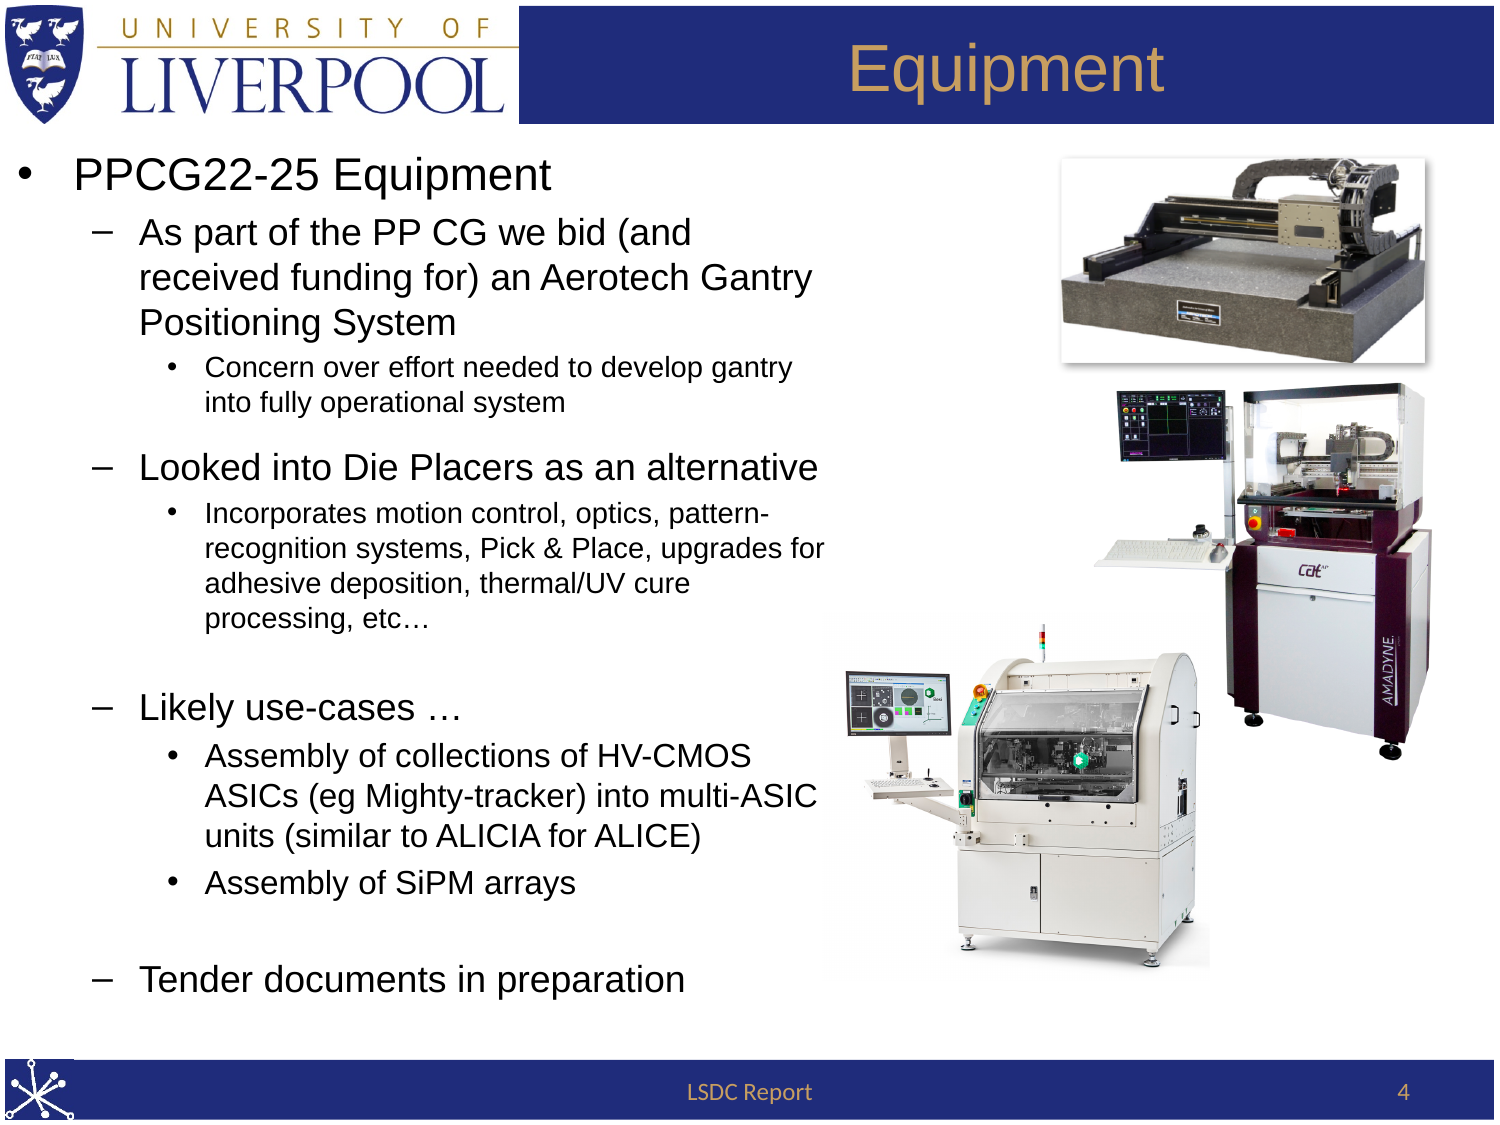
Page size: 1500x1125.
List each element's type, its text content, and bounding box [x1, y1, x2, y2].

list PPCG22-25 Equipment As part of the PP CG we bid (and received funding for) an Aerotech Gantry Positioning System Concern over effort needed to develop gantry into fully operational system Looked into Die Placers as an alternative Incorporates motion control, optics, pattern-recognition systems, Pick & Place, upgrades for adhesive deposition, thermal/UV cure processing, etc… Likely use-cases … Assembly of collections of HV-CMOS ASICs (eg Mighty-tracker) into multi-ASIC units (similar to ALICIA for ALICE) Assembly of SiPM arrays Tender documents in preparation [2, 137, 850, 1074]
picture [822, 378, 1489, 981]
footer LSDC Report [307, 1060, 1193, 1120]
picture [1061, 158, 1426, 363]
picture [5, 1074, 74, 1120]
picture [5, 5, 518, 124]
title Equipment [518, 5, 1495, 124]
slide_number 4 [1237, 1060, 1425, 1120]
